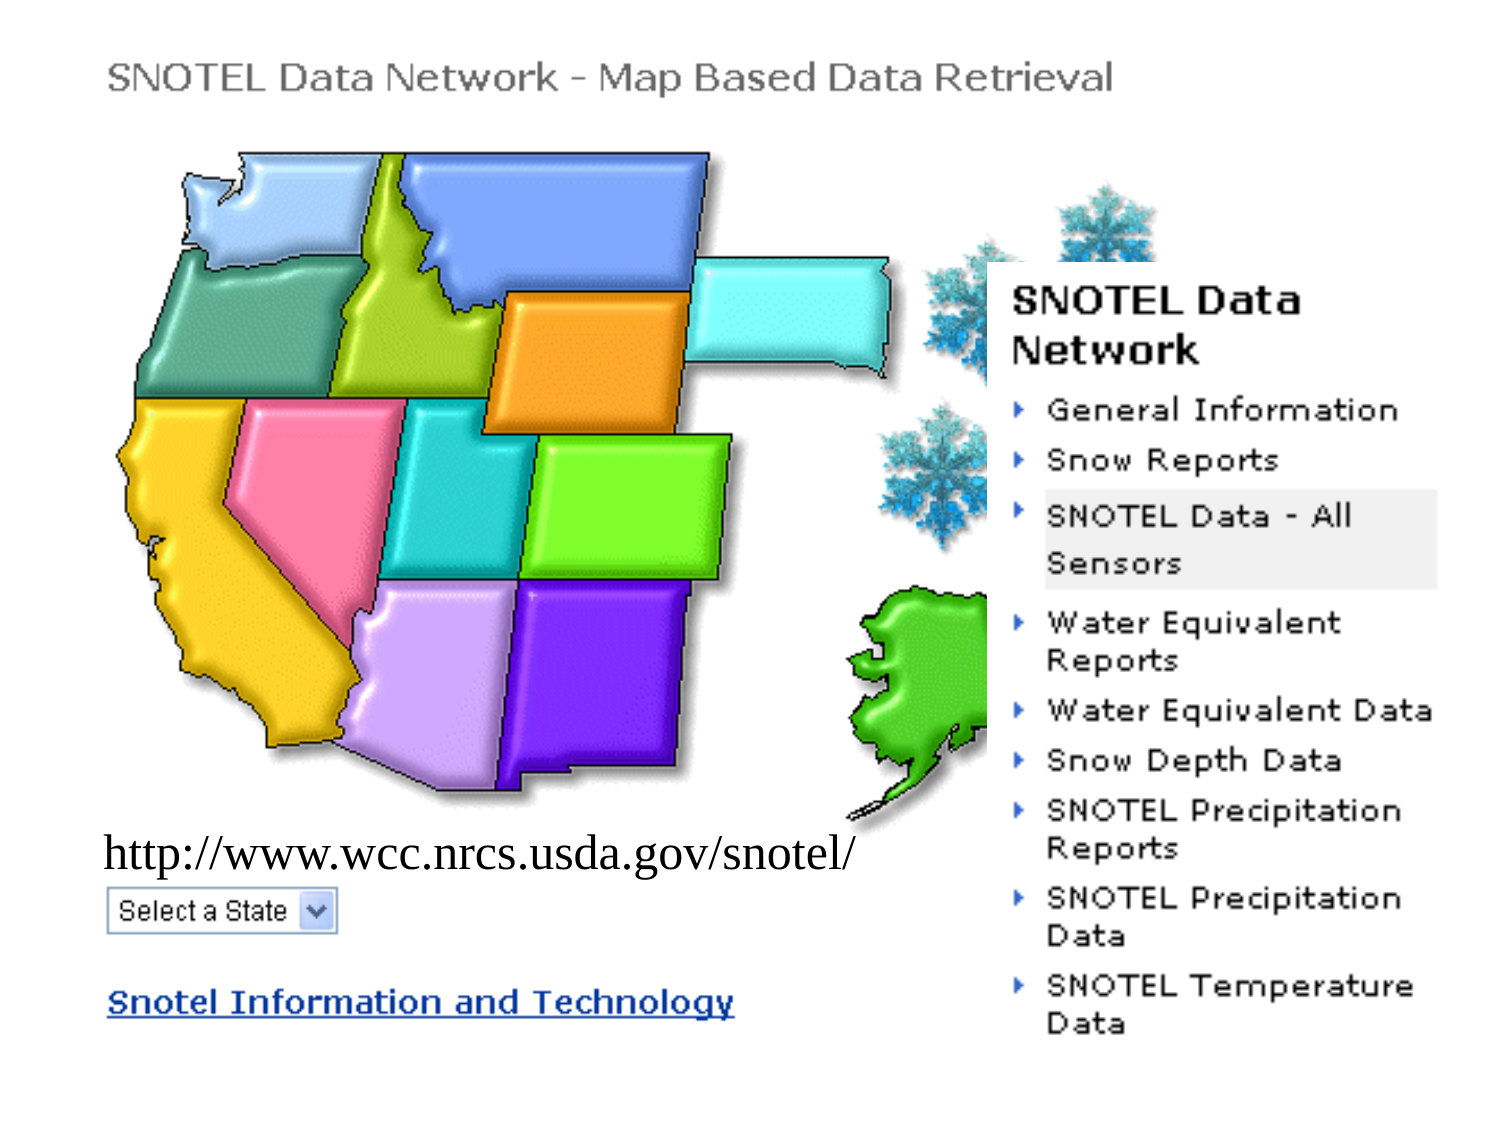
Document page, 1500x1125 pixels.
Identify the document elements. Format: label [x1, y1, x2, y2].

picture [87, 37, 1454, 1063]
